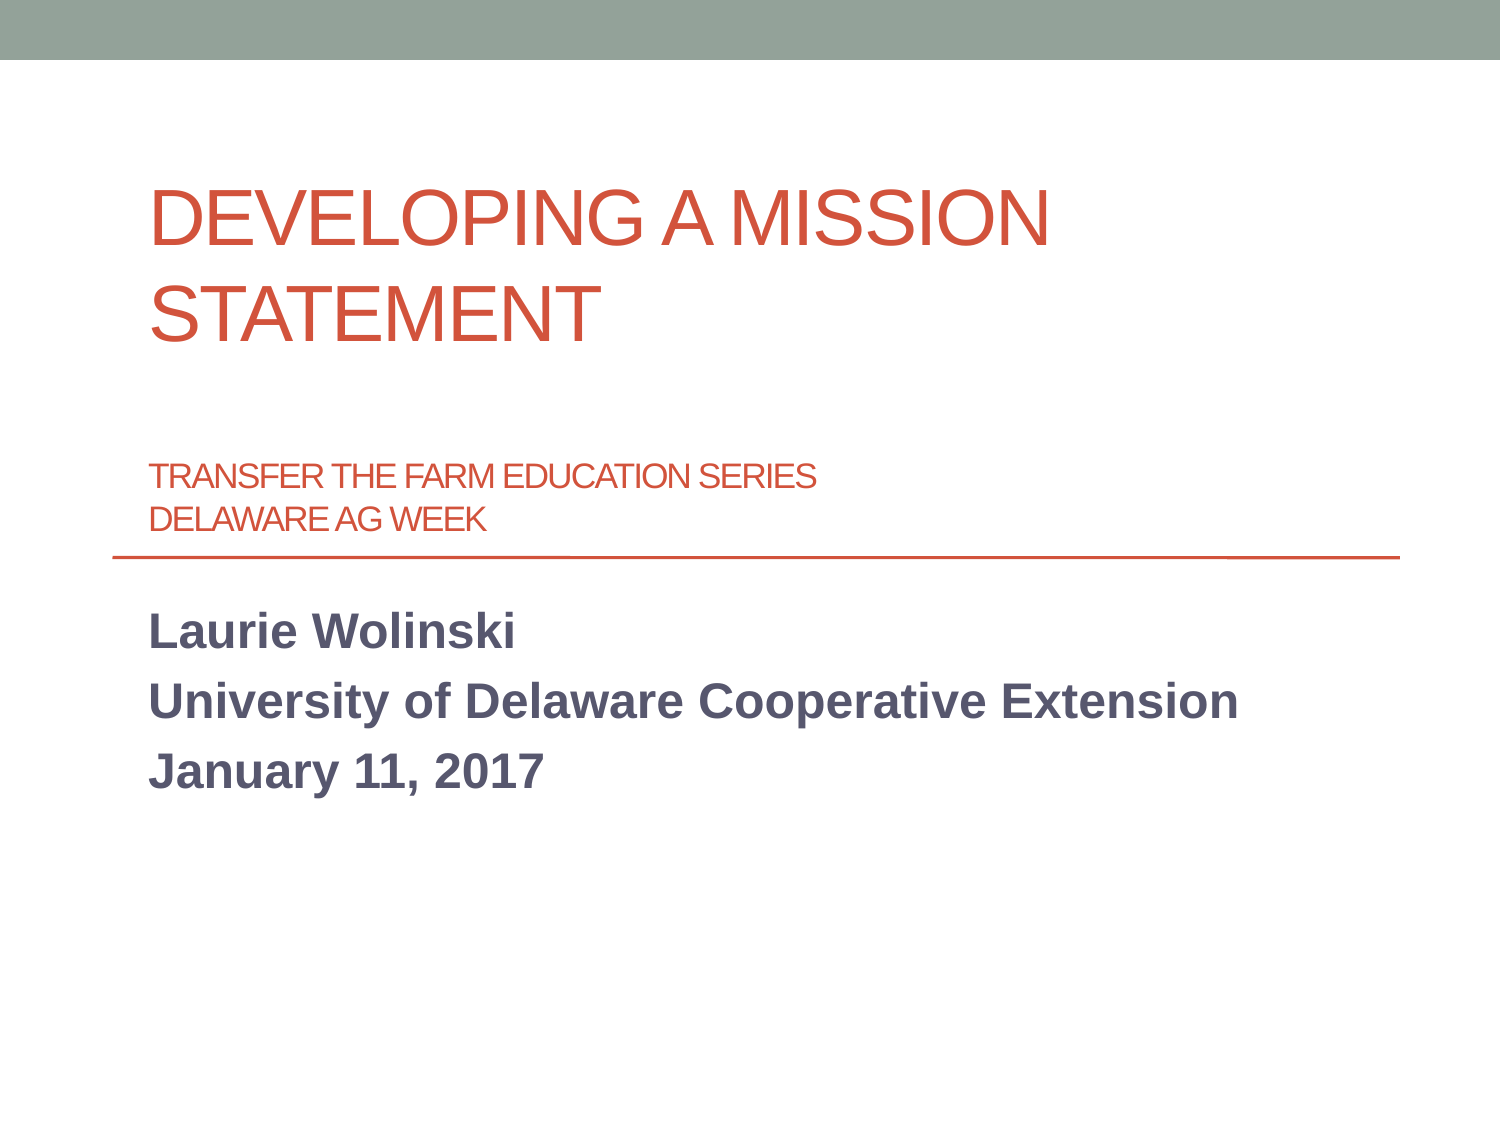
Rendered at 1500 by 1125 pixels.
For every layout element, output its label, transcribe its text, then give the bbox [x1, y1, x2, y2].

subtitle Laurie Wolinski University of Delaware Cooperative Extension January 11, 2017 [133, 590, 1307, 894]
title Developing a Mission Statement Transfer the Farm Education Series Delaware Ag Week [133, 58, 1264, 546]
